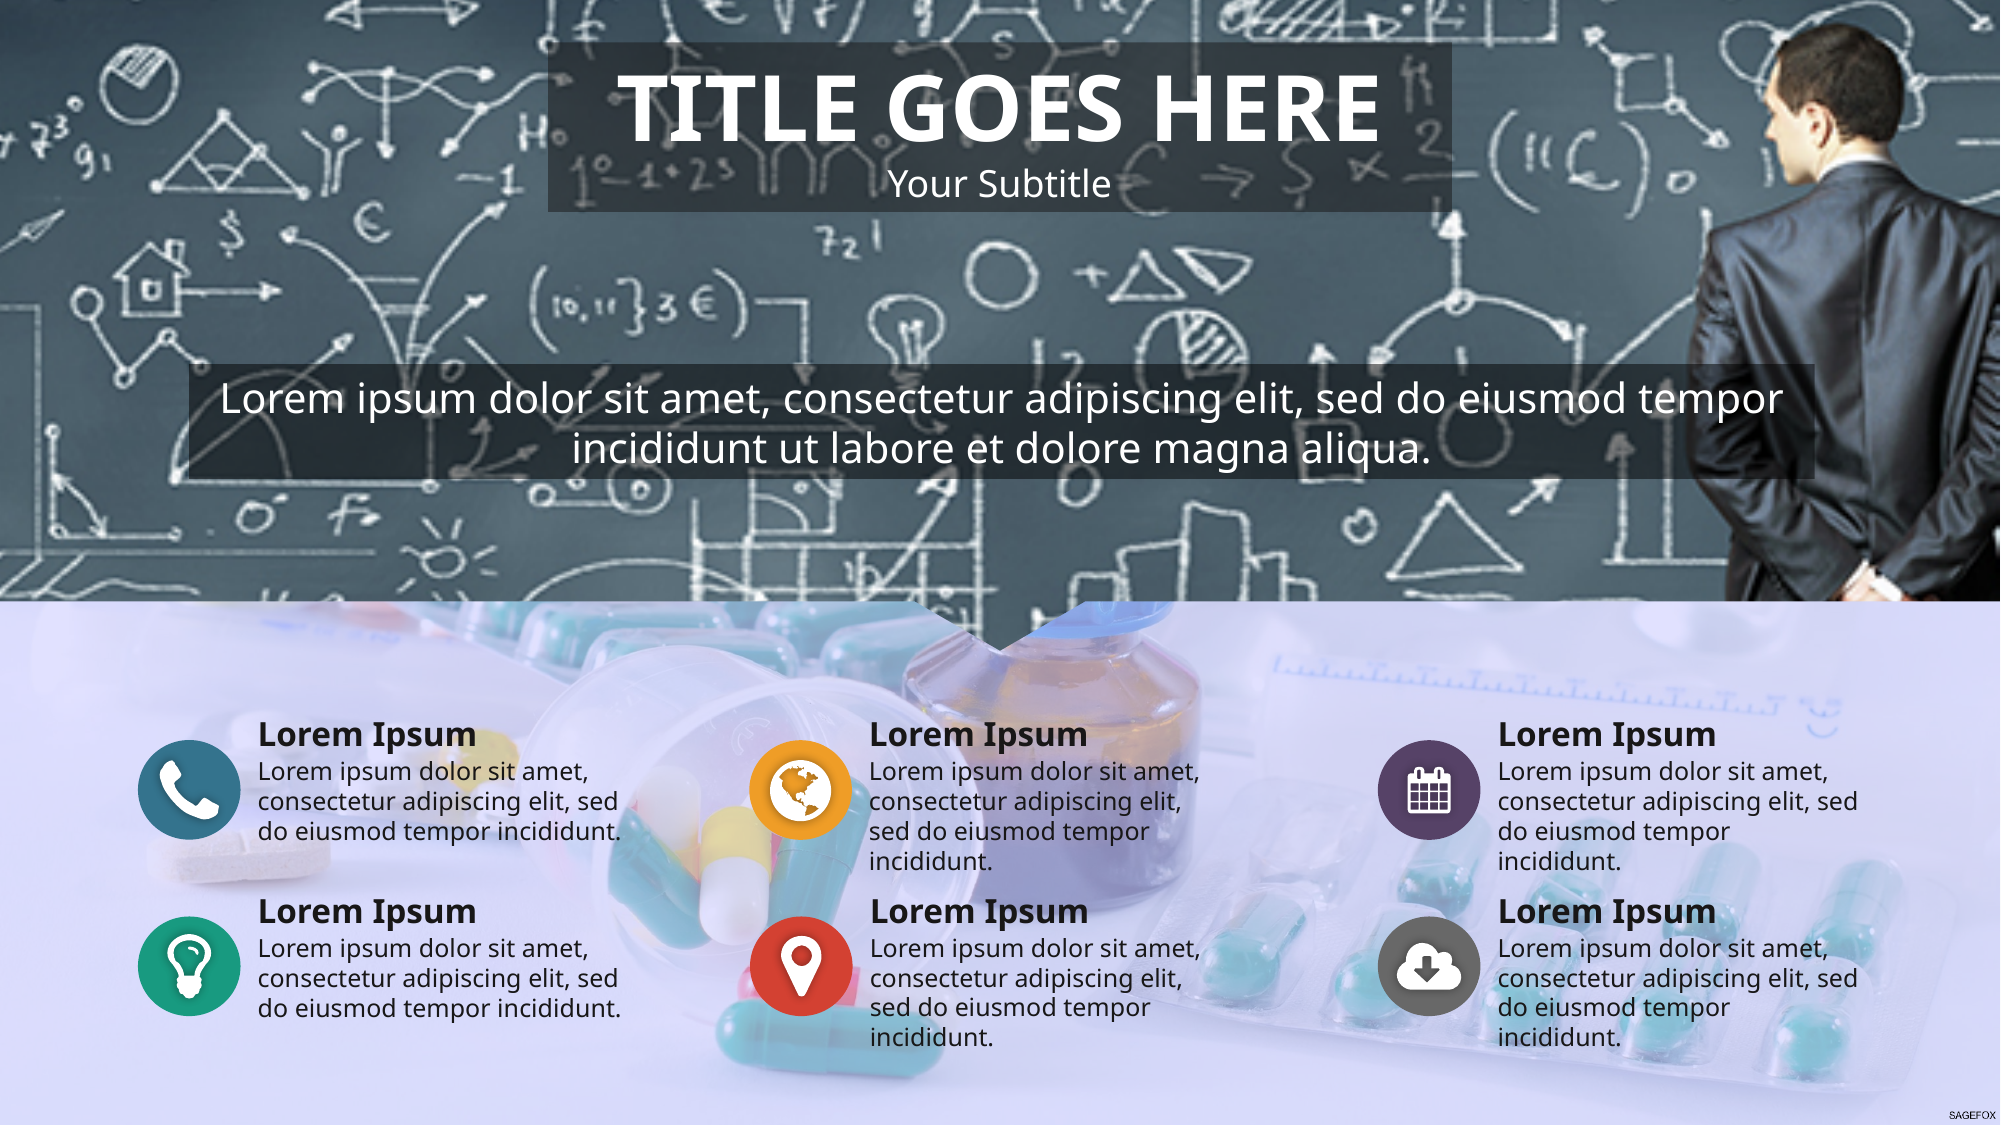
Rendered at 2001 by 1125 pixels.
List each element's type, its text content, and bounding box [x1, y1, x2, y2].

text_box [137, 916, 241, 1017]
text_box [1377, 740, 1481, 840]
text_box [1497, 713, 1862, 847]
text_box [257, 889, 630, 1023]
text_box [749, 740, 852, 840]
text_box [1377, 916, 1481, 1017]
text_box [749, 916, 853, 1017]
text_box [257, 713, 630, 847]
text_box 04 [0, 651, 2000, 1125]
picture [0, 0, 2001, 1125]
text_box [868, 713, 1230, 847]
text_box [1497, 889, 1862, 1023]
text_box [869, 889, 1230, 1023]
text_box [137, 740, 241, 840]
